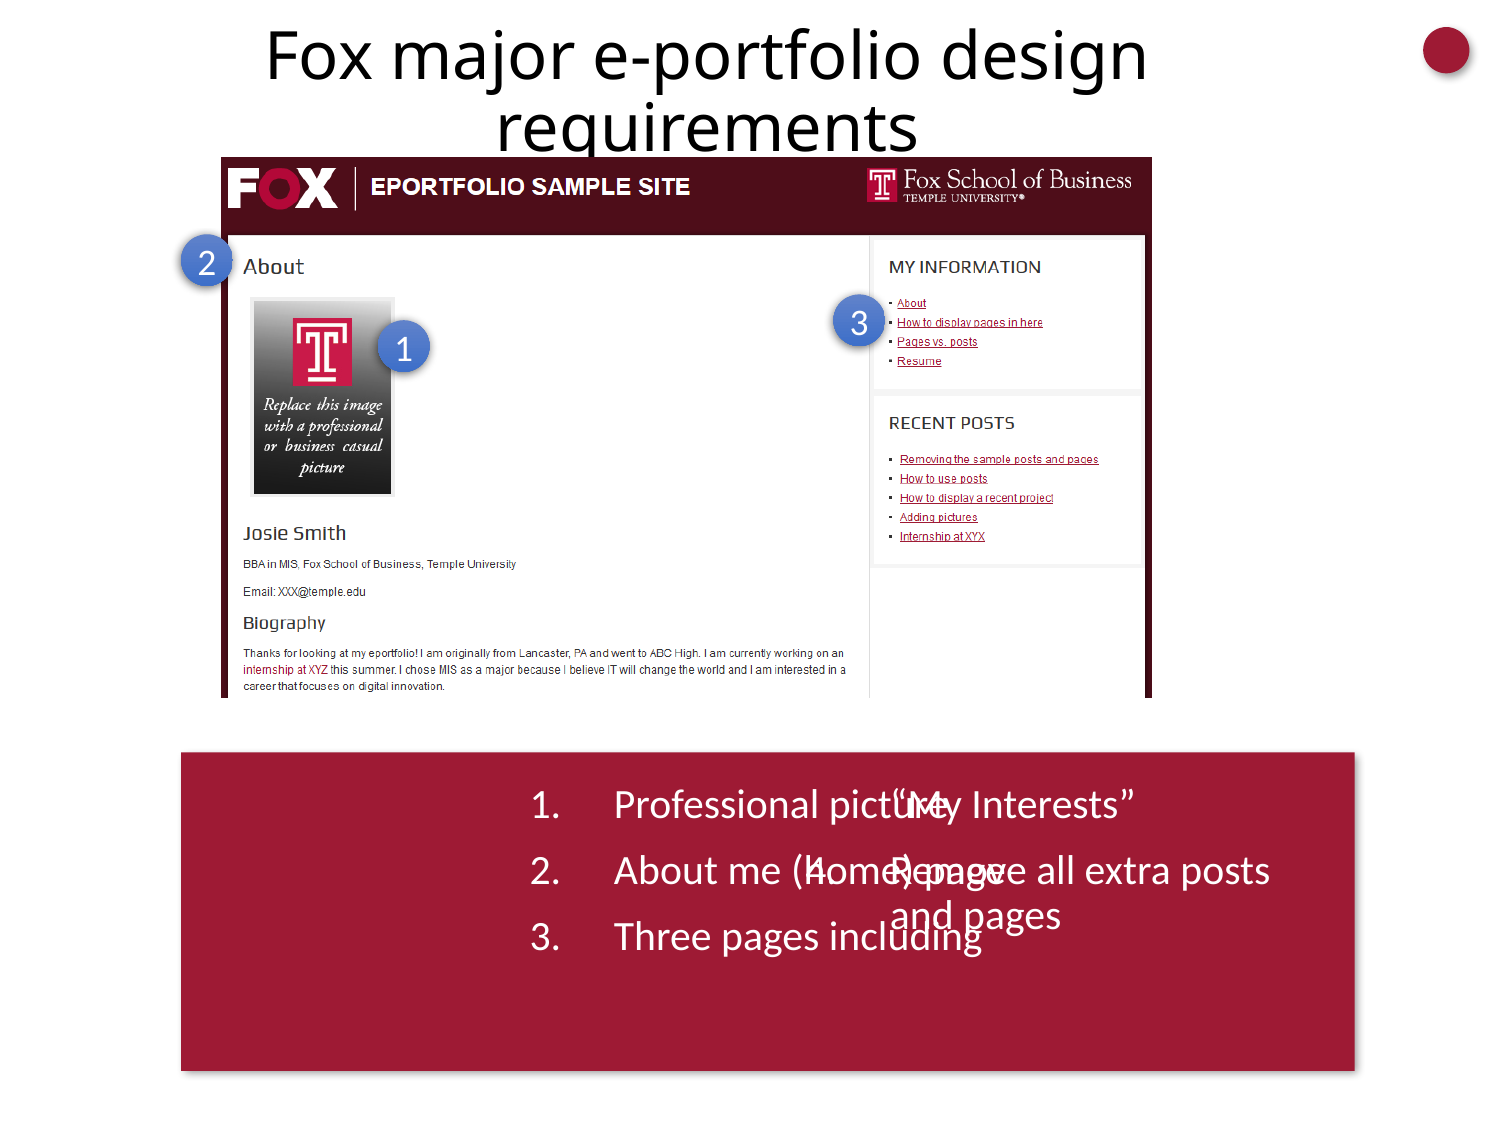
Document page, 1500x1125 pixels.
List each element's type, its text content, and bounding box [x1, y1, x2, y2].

list Professional picture About me (home) page Three pages including “My Interests” Remove all extra posts and pages [181, 752, 1355, 1071]
title Fox major e-portfolio design requirements [60, 29, 1355, 158]
picture [221, 157, 1152, 698]
text_box [1422, 26, 1471, 75]
text_box 2 [181, 234, 221, 286]
